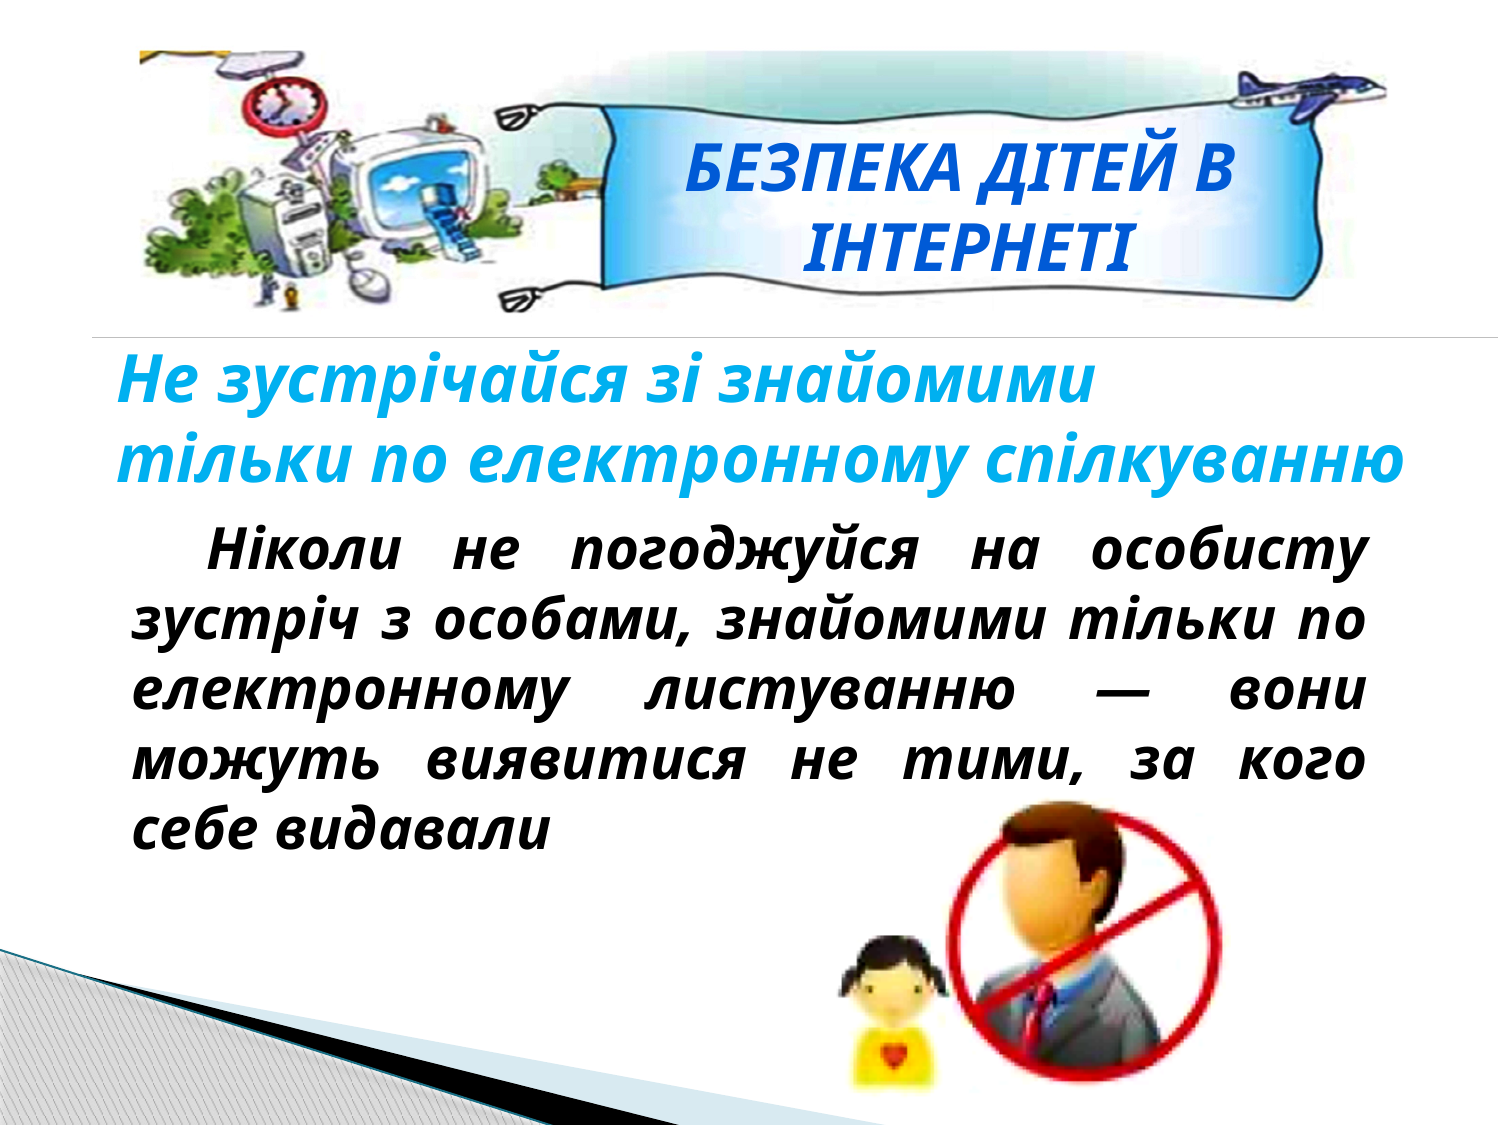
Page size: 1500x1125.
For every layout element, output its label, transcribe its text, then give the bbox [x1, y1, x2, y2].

text_box Ніколи не погоджуйся на особисту зустріч з особами, знайомими тільки по електронному листуванню — вони можуть виявитися не тими, за кого себе видавали [117, 503, 1383, 869]
picture [831, 784, 1231, 1111]
text_box Не зустрічайся зі знайомими тільки по електронному спілкуванню [101, 351, 1423, 503]
picture [91, 34, 1500, 339]
